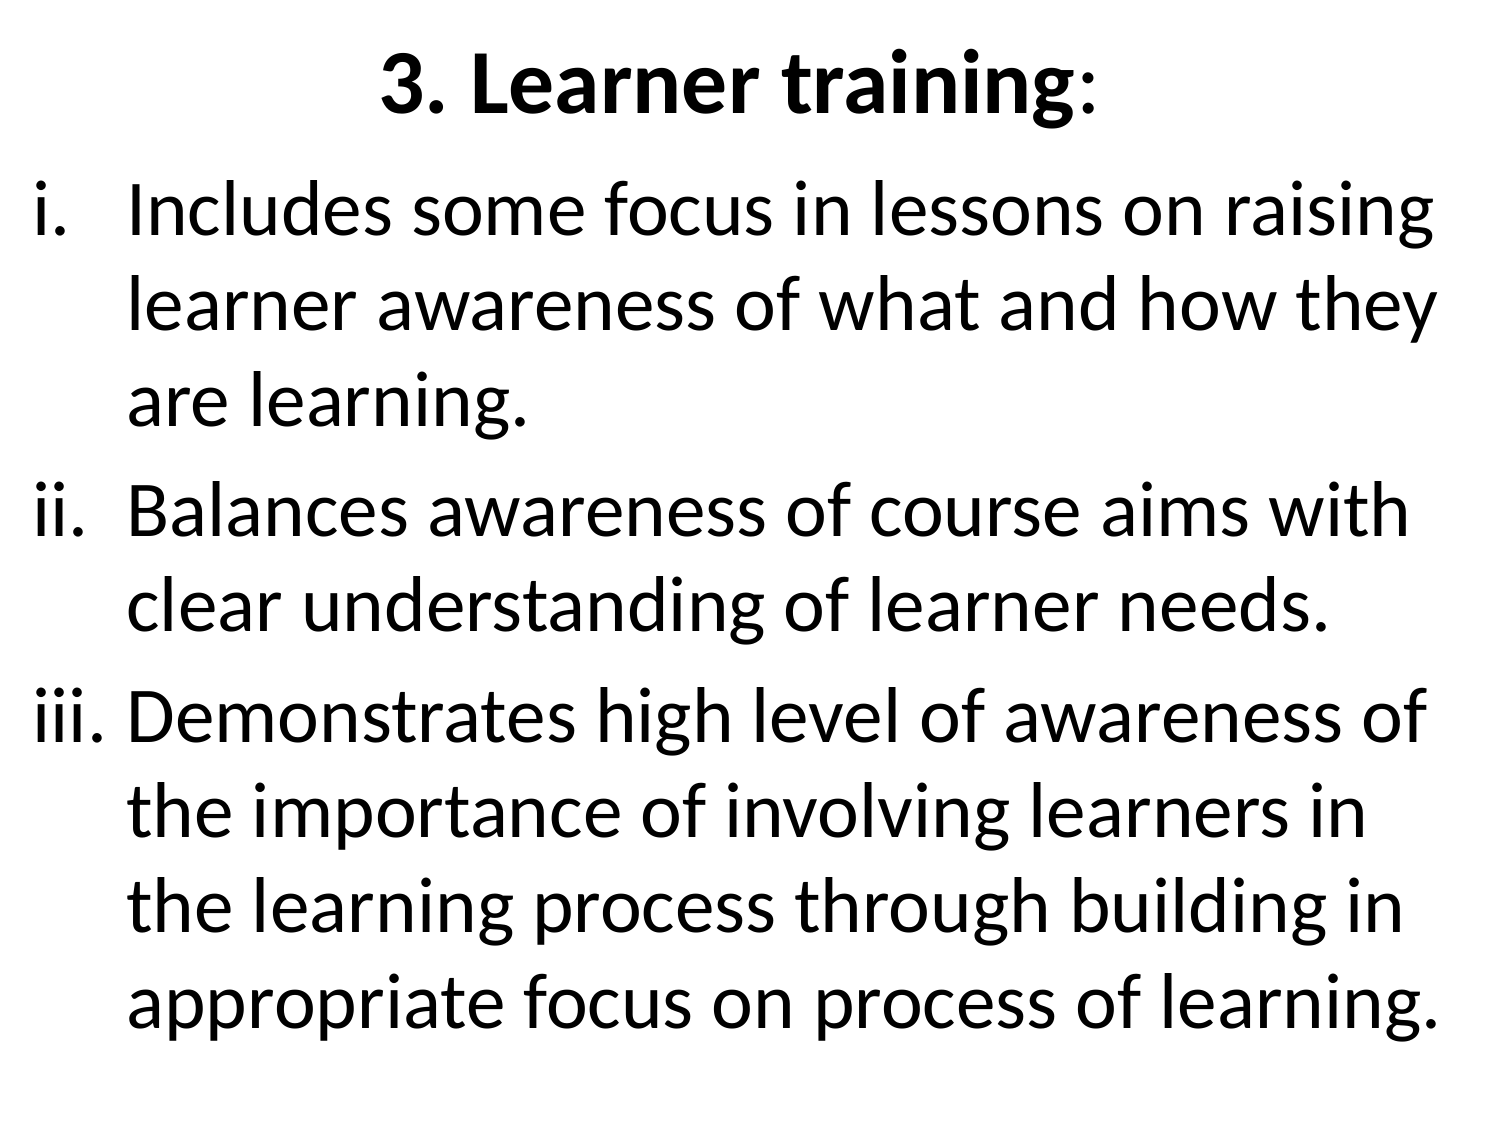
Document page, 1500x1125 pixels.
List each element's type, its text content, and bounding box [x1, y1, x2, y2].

list Includes some focus in lessons on raising learner awareness of what and how they are learning. Balances awareness of course aims with clear understanding of learner needs. Demonstrates high level of awareness of the importance of involving learners in the learning process through building in appropriate focus on process of learning. [17, 149, 1471, 1106]
title 3. Learner training: [75, 7, 1425, 147]
